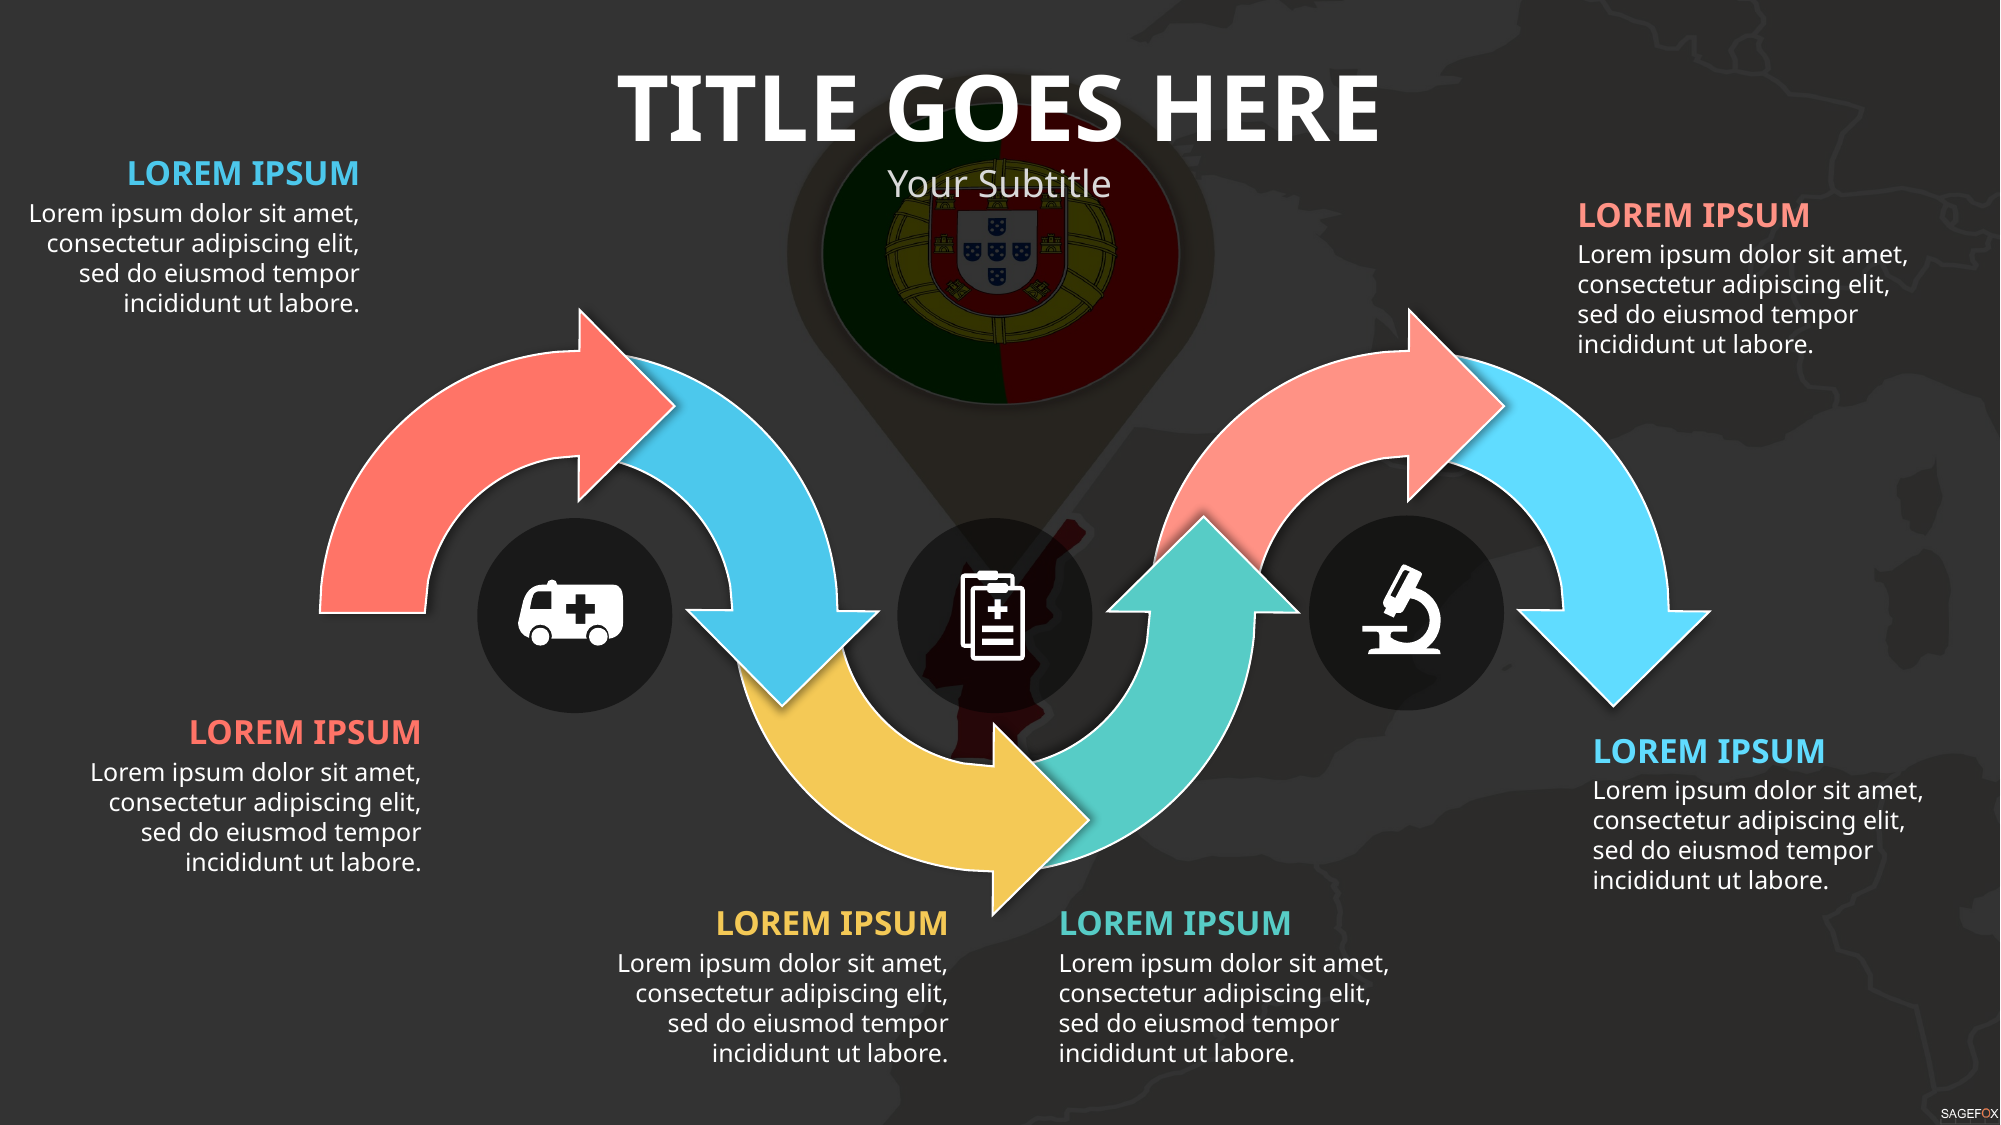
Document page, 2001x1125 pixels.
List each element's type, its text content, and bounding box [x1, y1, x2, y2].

text_box [1156, 307, 1506, 562]
text_box LOREM IPSUM Lorem ipsum dolor sit amet, consectetur adipiscing elit, sed do eiusmod tempor incididunt ut labore. [9, 147, 371, 323]
text_box [1460, 358, 1712, 708]
text_box LOREM IPSUM Lorem ipsum dolor sit amet, consectetur adipiscing elit, sed do eiusmod tempor incididunt ut labore. [1048, 897, 1410, 1073]
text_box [517, 579, 624, 646]
text_box [476, 517, 674, 715]
text_box [1362, 564, 1441, 655]
text_box LOREM IPSUM Lorem ipsum dolor sit amet, consectetur adipiscing elit, sed do eiusmod tempor incididunt ut labore. [1567, 189, 1929, 364]
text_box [960, 570, 1025, 661]
text_box [1307, 514, 1506, 712]
text_box TITLE GOES HERE Your Subtitle [548, 42, 1452, 212]
text_box LOREM IPSUM Lorem ipsum dolor sit amet, consectetur adipiscing elit, sed do eiusmod tempor incididunt ut labore. [598, 897, 960, 1073]
picture [0, 0, 2001, 1125]
text_box [630, 358, 881, 708]
text_box [896, 517, 1094, 715]
text_box LOREM IPSUM Lorem ipsum dolor sit amet, consectetur adipiscing elit, sed do eiusmod tempor incididunt ut labore. [70, 706, 433, 881]
text_box LOREM IPSUM Lorem ipsum dolor sit amet, consectetur adipiscing elit, sed do eiusmod tempor incididunt ut labore. [1582, 724, 1944, 900]
text_box [318, 307, 677, 614]
text_box [1043, 515, 1301, 866]
text_box [741, 658, 1091, 918]
